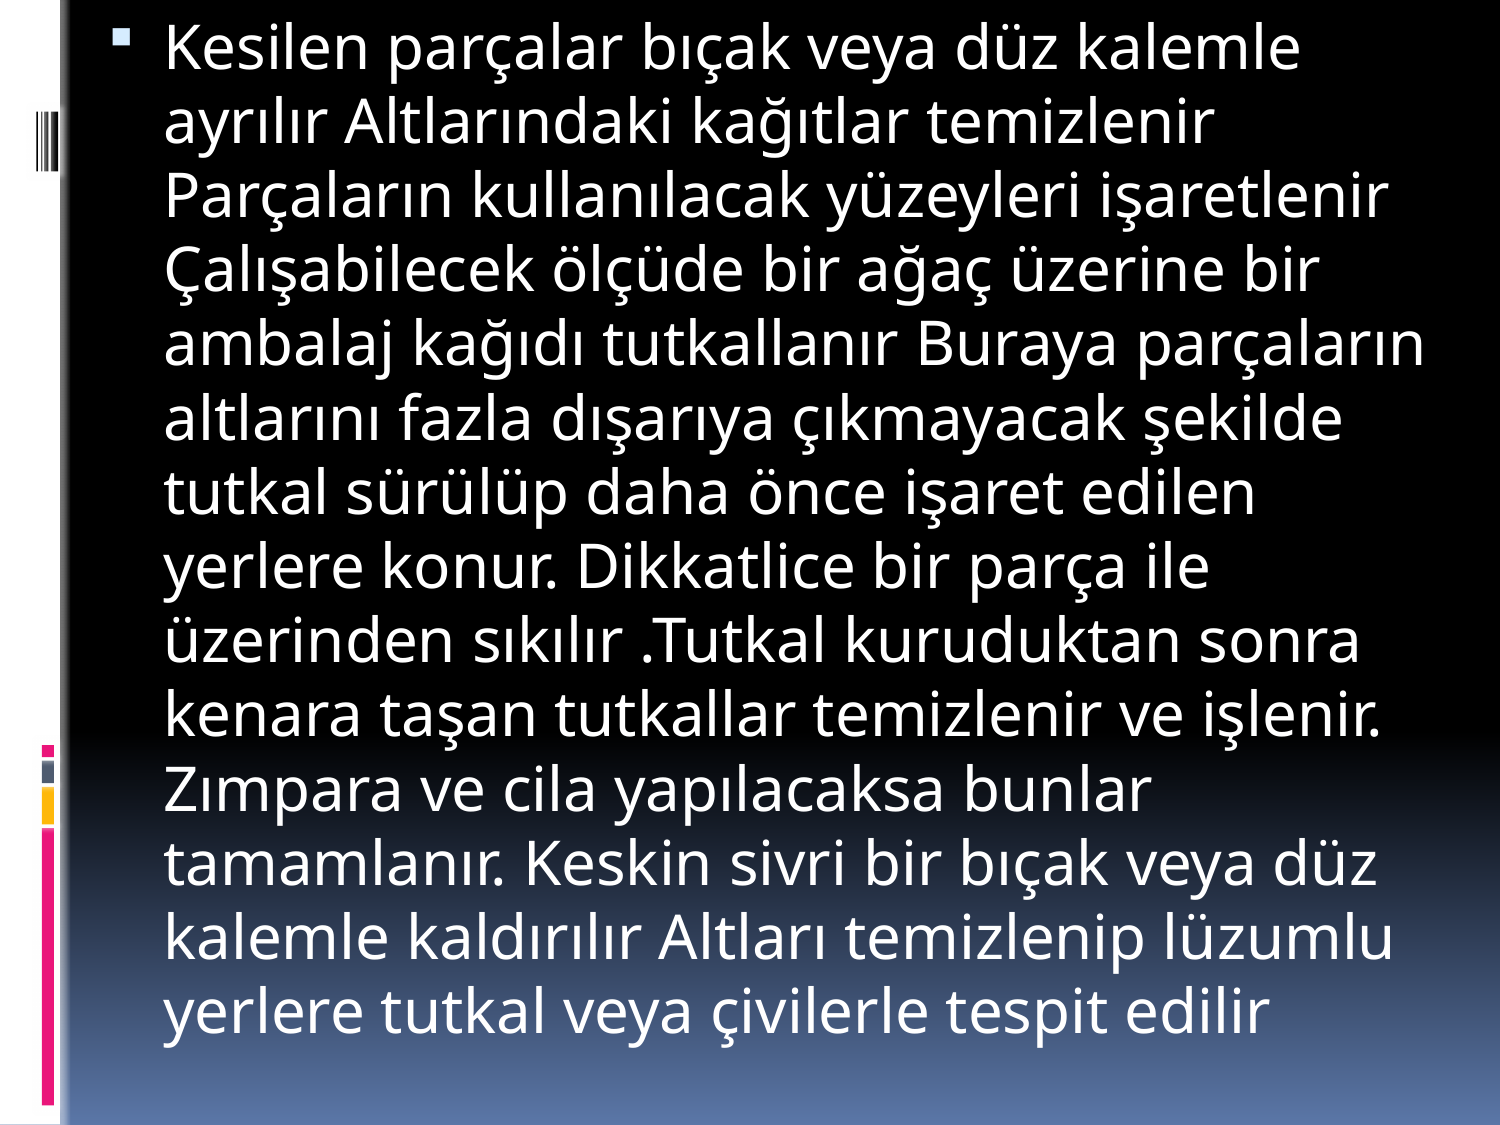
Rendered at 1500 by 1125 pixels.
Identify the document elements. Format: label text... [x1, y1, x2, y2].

list Kesilen parçalar bıçak veya düz kalemle ayrılır Altlarındaki kağıtlar temizlenir Parçaların kullanılacak yüzeyleri işaretlenir Çalışabilecek ölçüde bir ağaç üzerine bir ambalaj kağıdı tutkallanır Buraya parçaların altlarını fazla dışarıya çıkmayacak şekilde tutkal sürülüp daha önce işaret edilen yerlere konur. Dikkatlice bir parça ile üzerinden sıkılır .Tutkal kuruduktan sonra kenara taşan tutkallar temizlenir ve işlenir. Zımpara ve cila yapılacaksa bunlar tamamlanır. Keskin sivri bir bıçak veya düz kalemle kaldırılır Altları temizlenip lüzumlu yerlere tutkal veya çivilerle tespit edilir [82, 0, 1454, 1125]
